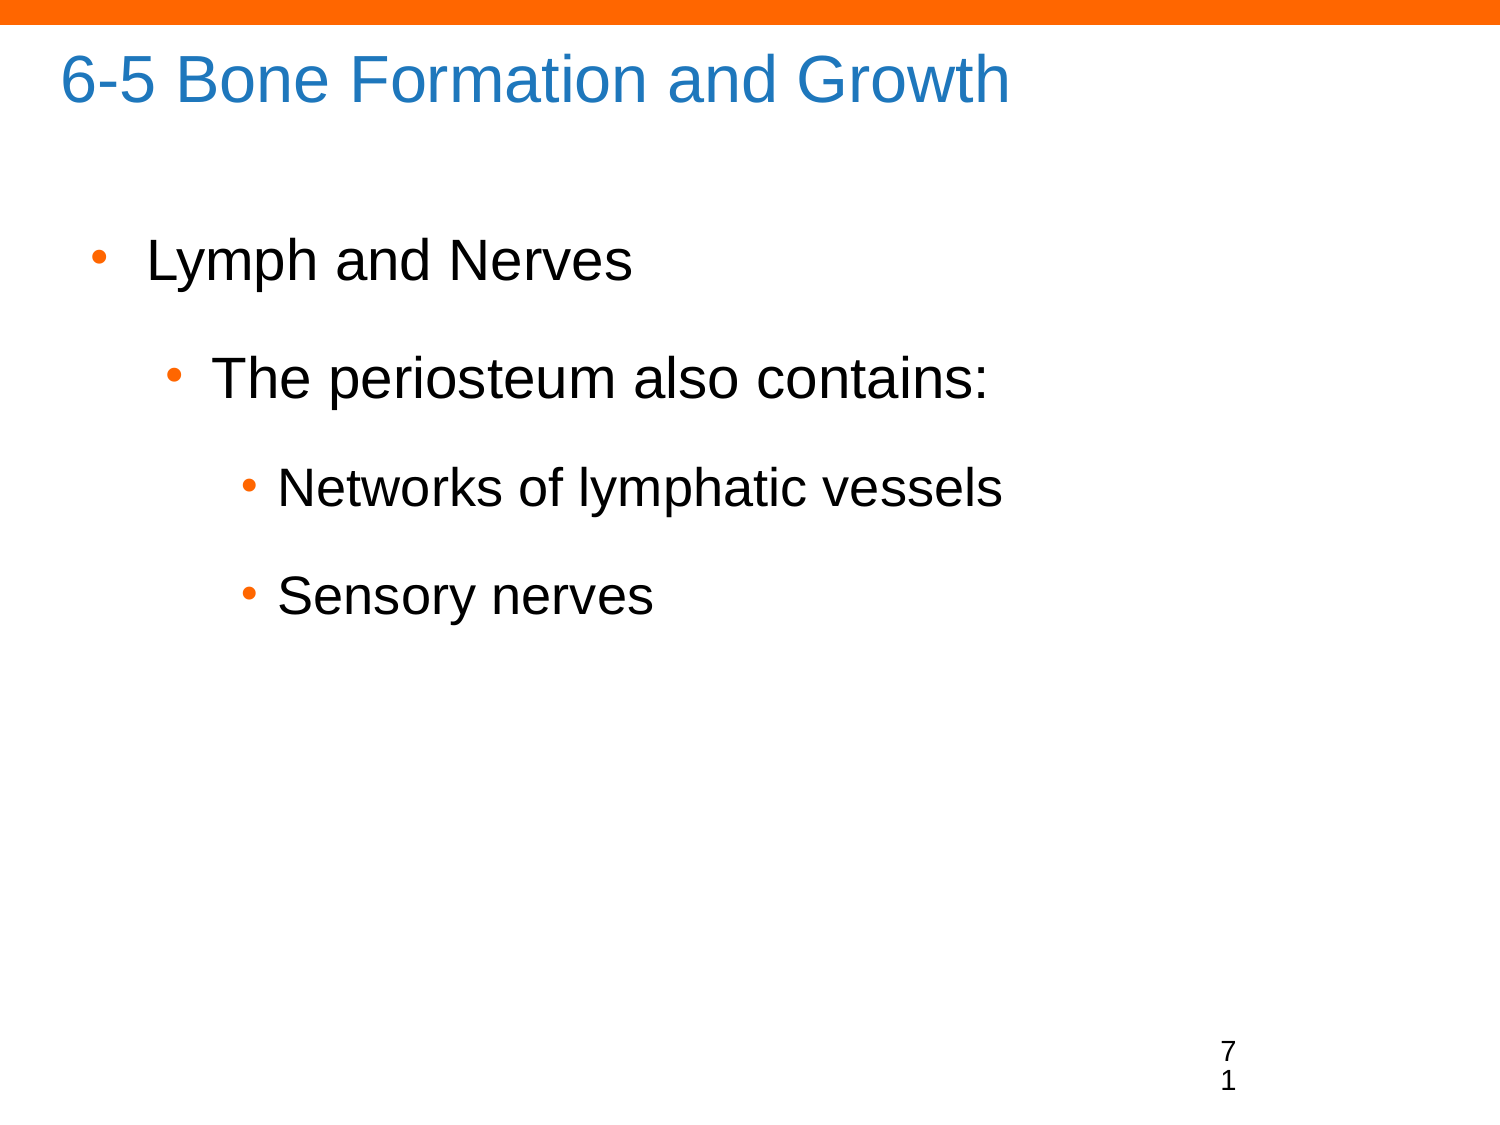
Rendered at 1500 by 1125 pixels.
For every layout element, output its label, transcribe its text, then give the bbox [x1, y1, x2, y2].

title 6-5 Bone Formation and Growth [45, 25, 1500, 153]
list Lymph and Nerves The periosteum also contains: Networks of lymphatic vessels Sensory nerves [74, 178, 1426, 1125]
text_box [0, 0, 1500, 25]
slide_number 71 [1204, 1024, 1258, 1076]
